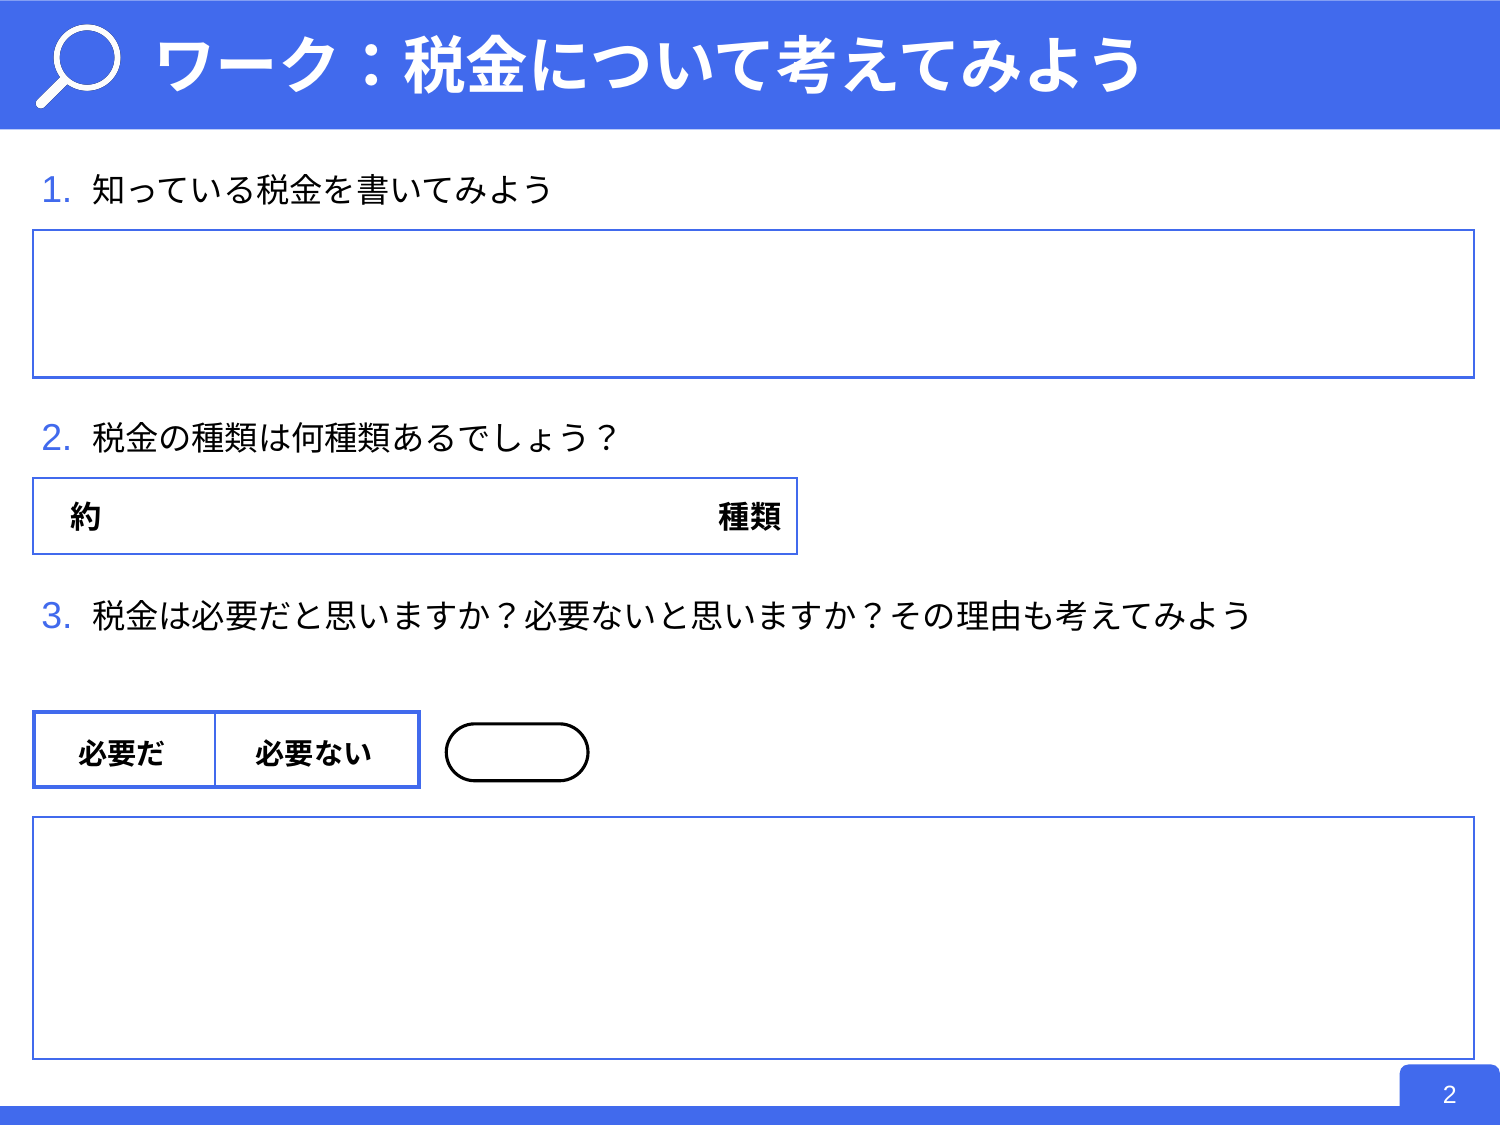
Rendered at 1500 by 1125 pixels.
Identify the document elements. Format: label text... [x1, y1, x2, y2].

text_box ワーク：税金について考えてみよう [138, 18, 1180, 109]
picture [14, 4, 139, 128]
text_box [446, 723, 589, 781]
slide_number ‹#› [1415, 1078, 1485, 1110]
